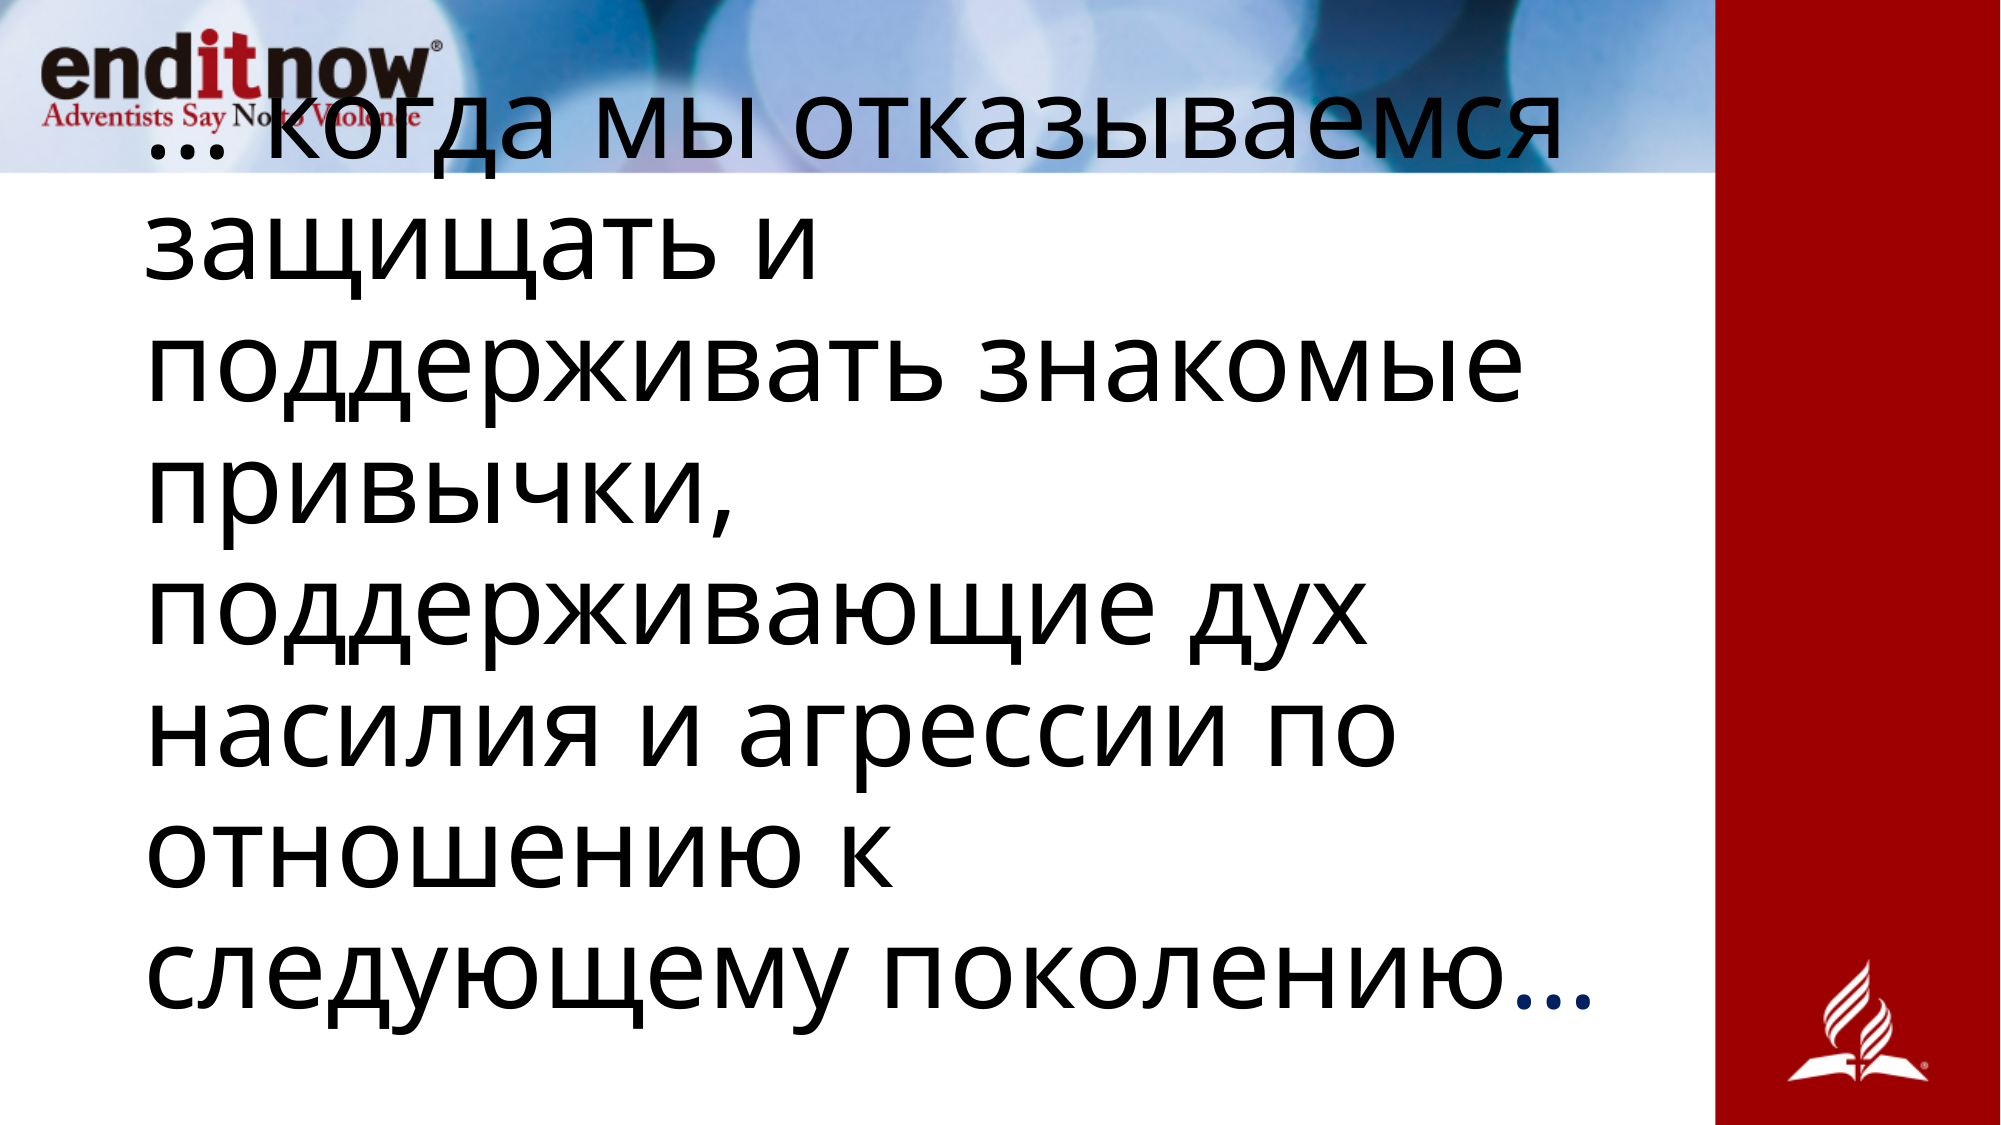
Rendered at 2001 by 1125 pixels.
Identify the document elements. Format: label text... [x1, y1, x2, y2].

title … когда мы отказываемся защищать и поддерживать знакомые привычки, поддерживающие дух насилия и агрессии по отношению к следующему поколению… [135, 372, 1615, 1042]
picture [0, 0, 2001, 1125]
